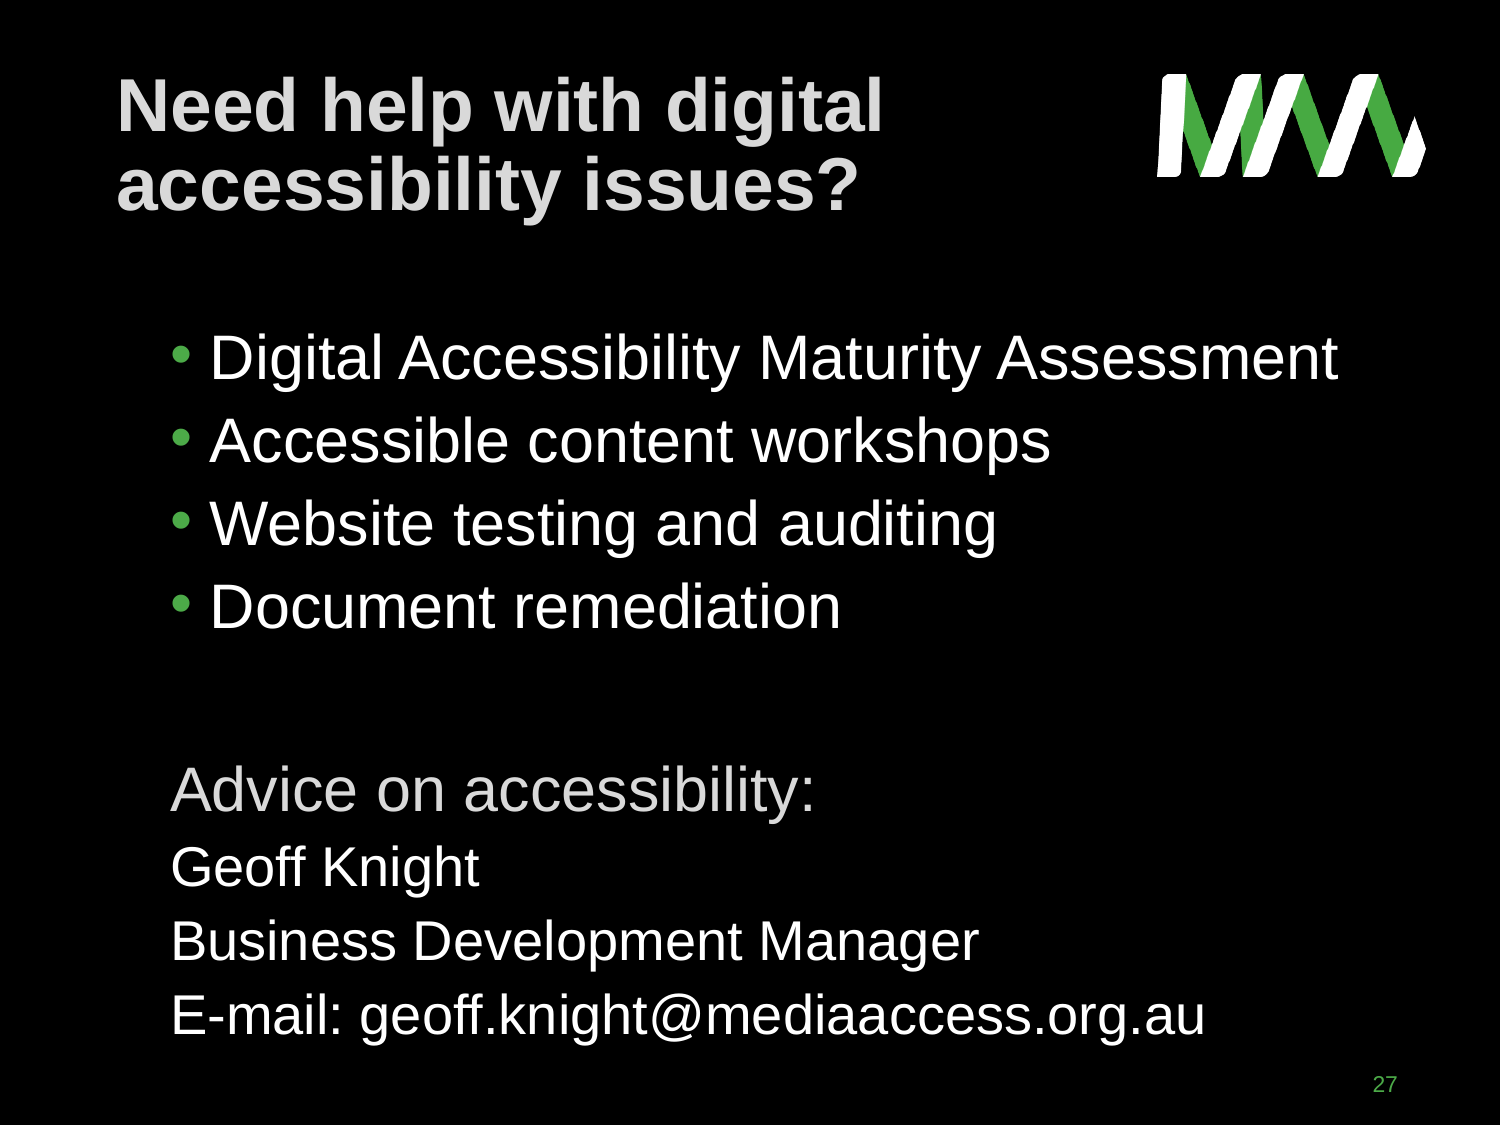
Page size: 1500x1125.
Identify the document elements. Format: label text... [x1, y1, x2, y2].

list Digital Accessibility Maturity Assessment Accessible content workshops Website testing and auditing Document remediation Advice on accessibility: Geoff Knight Business Development Manager E-mail: geoff.knight@mediaaccess.org.au [116, 308, 1424, 1053]
picture [1157, 74, 1426, 177]
title Need help with digital accessibility issues? [116, 67, 1071, 252]
